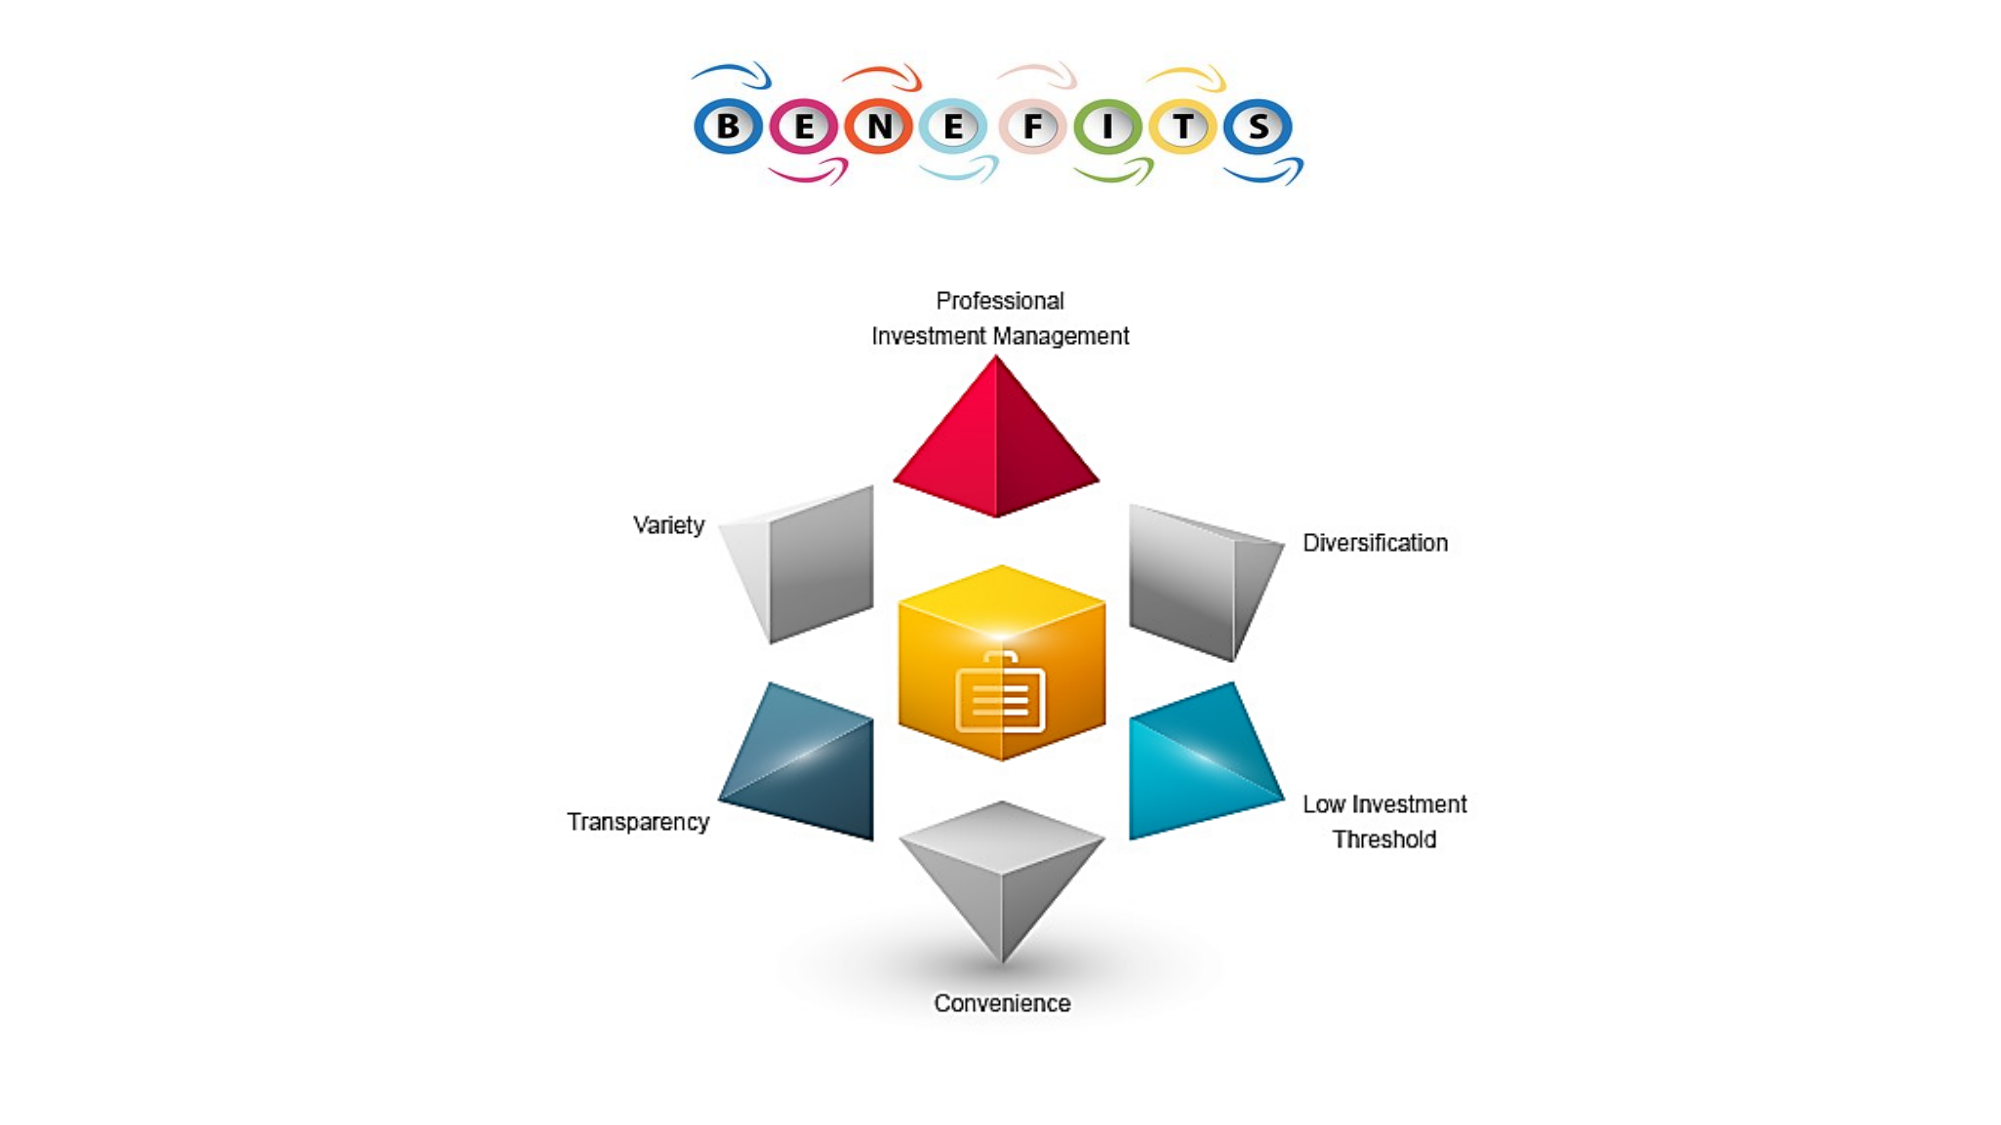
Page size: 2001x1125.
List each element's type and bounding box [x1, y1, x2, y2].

picture [556, 265, 1483, 1040]
picture [615, 20, 1378, 226]
